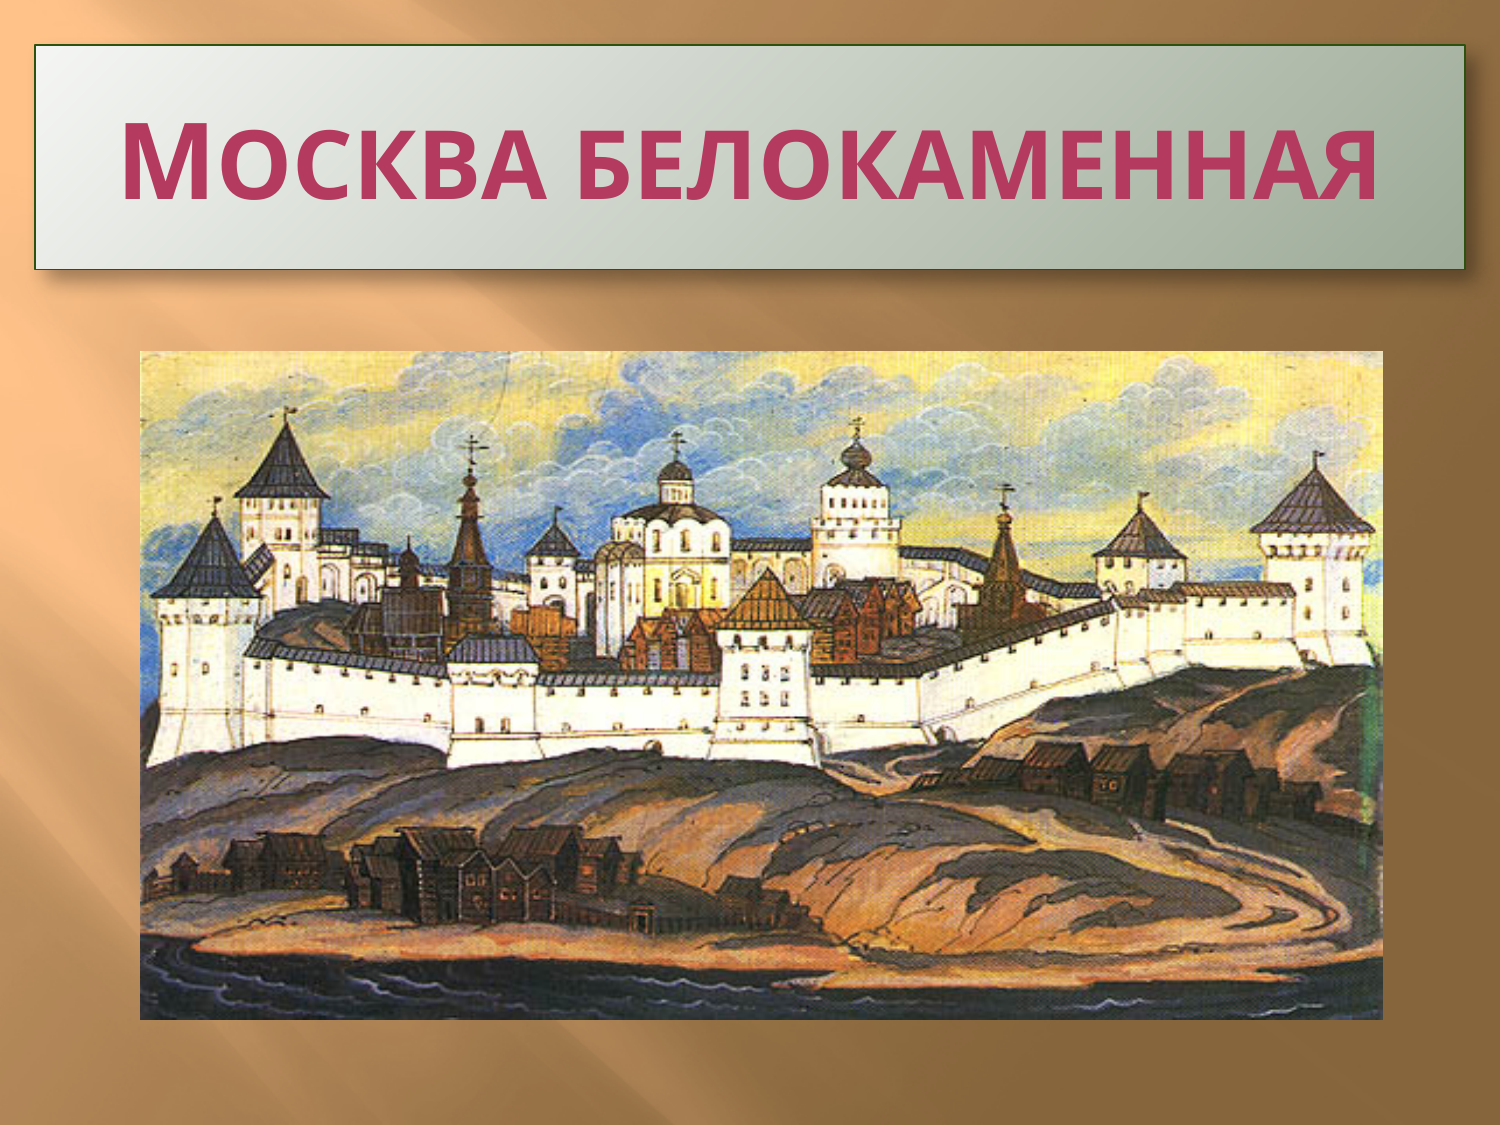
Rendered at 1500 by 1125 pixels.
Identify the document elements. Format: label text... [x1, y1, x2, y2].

title Москва белокаменная [34, 44, 1466, 270]
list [140, 351, 1383, 1020]
